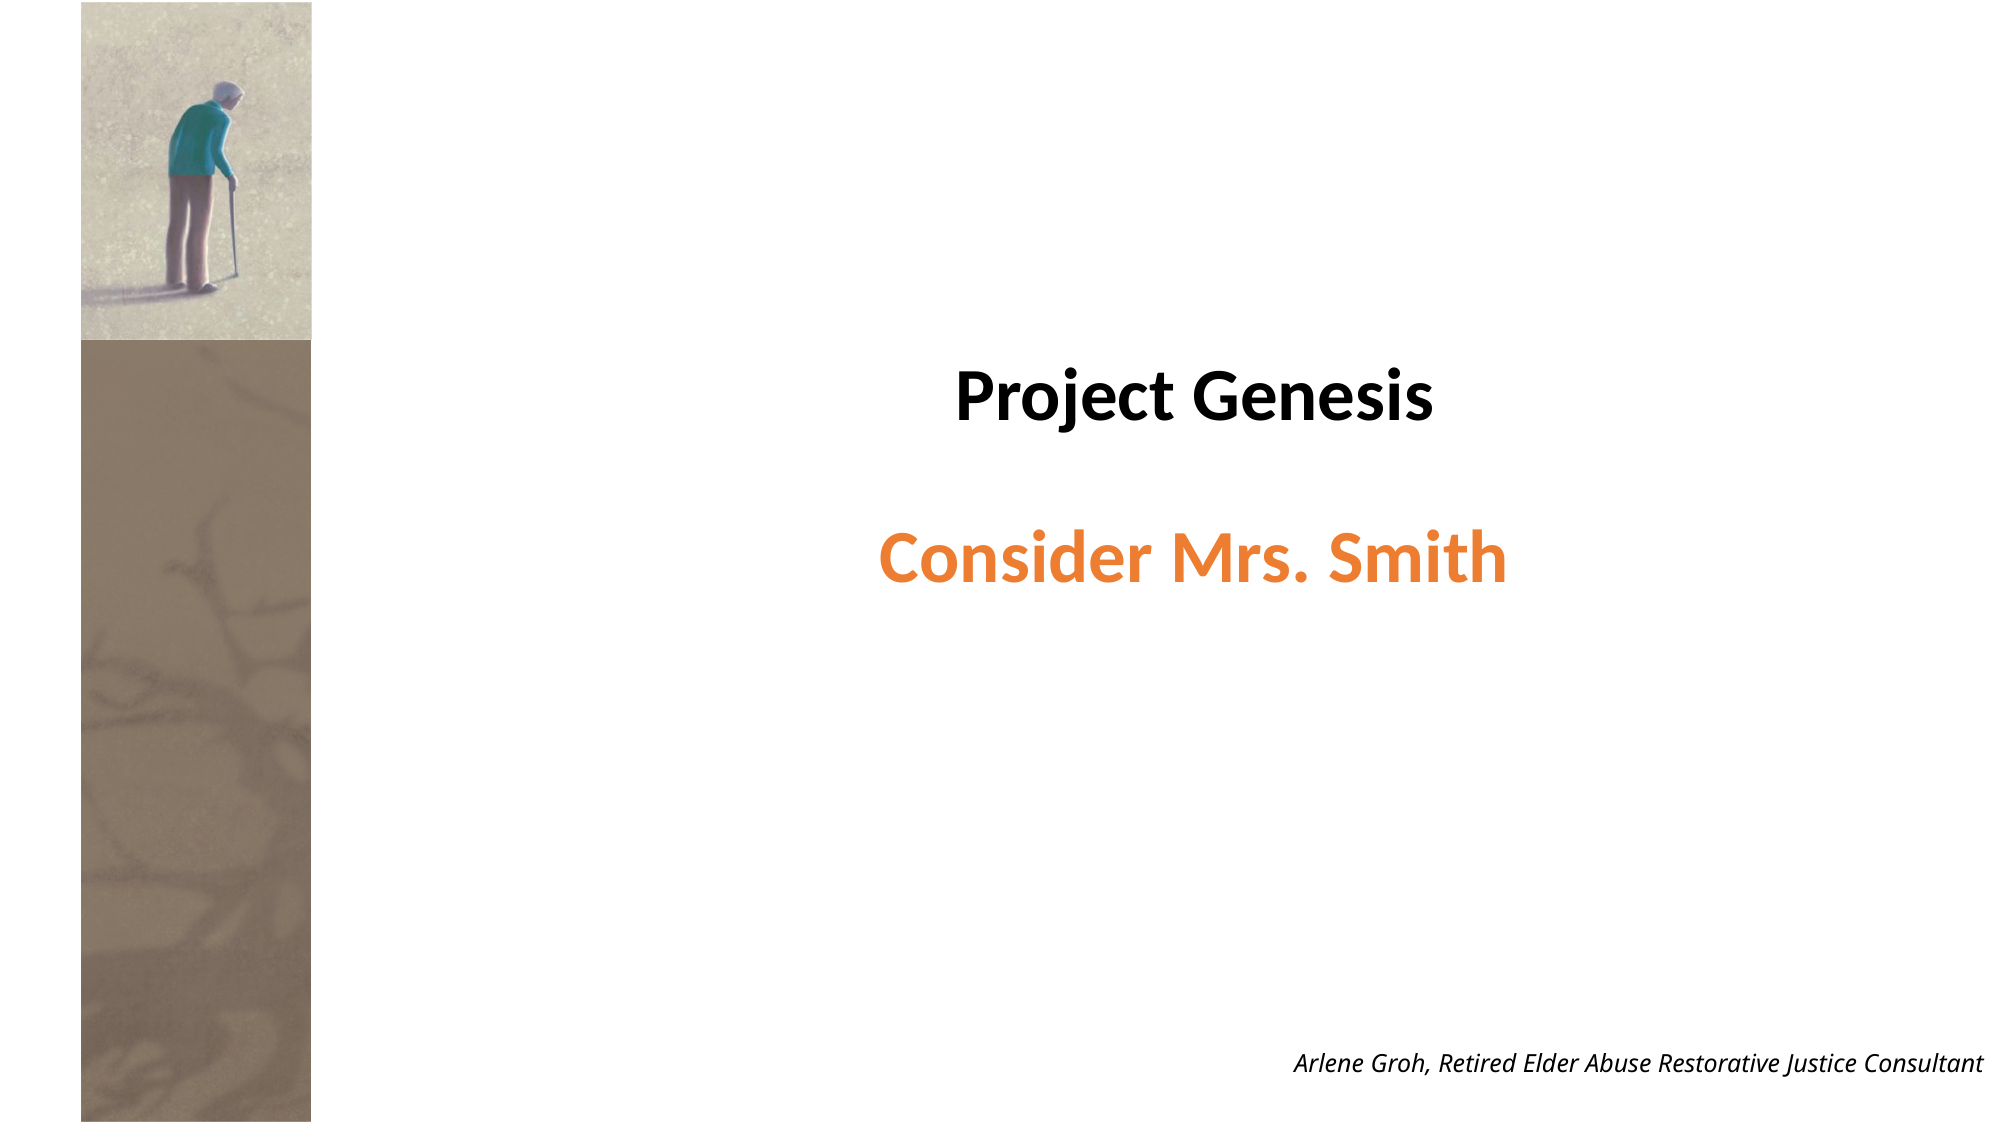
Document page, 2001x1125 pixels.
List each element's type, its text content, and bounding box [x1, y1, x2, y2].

picture [78, 0, 314, 1125]
text_box Project Genesis Consider Mrs. Smith [662, 254, 1728, 774]
text_box Arlene Groh, Retired Elder Abuse Restorative Justice Consultant [314, 1001, 2000, 1125]
